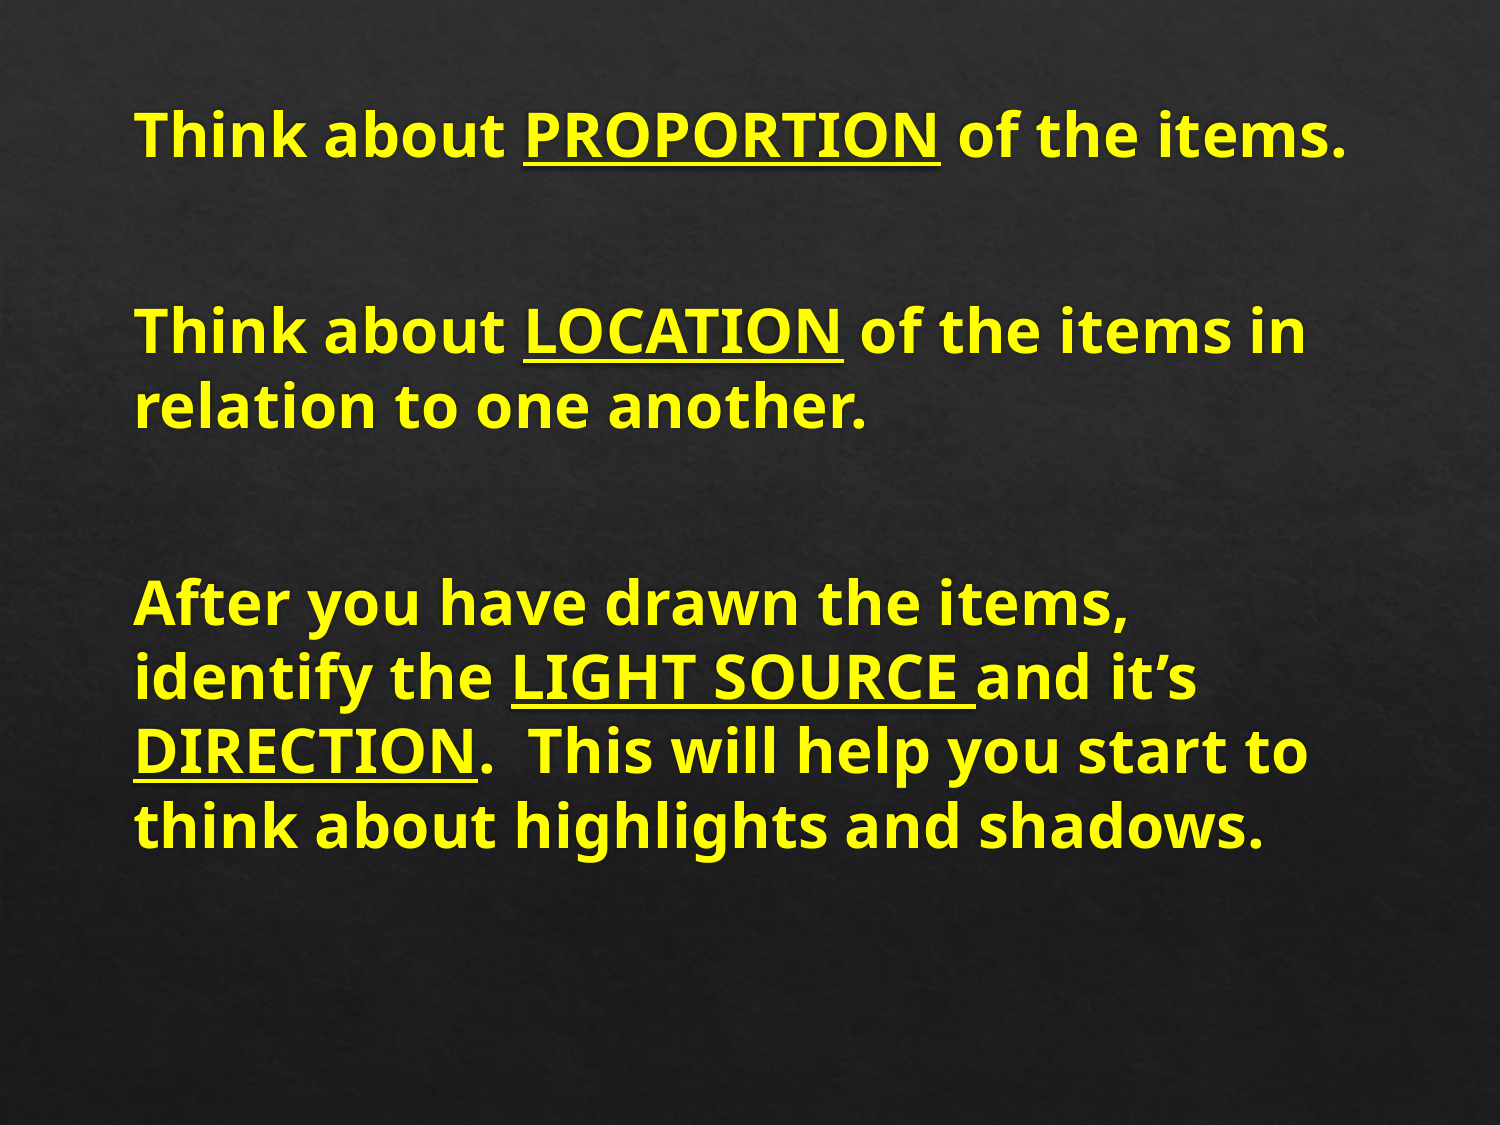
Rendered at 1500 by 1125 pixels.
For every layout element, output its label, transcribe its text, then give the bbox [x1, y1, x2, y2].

list Think about PROPORTION of the items. Think about LOCATION of the items in relation to one another. After you have drawn the items, identify the LIGHT SOURCE and it’s DIRECTION. This will help you start to think about highlights and shadows. [112, 87, 1387, 950]
